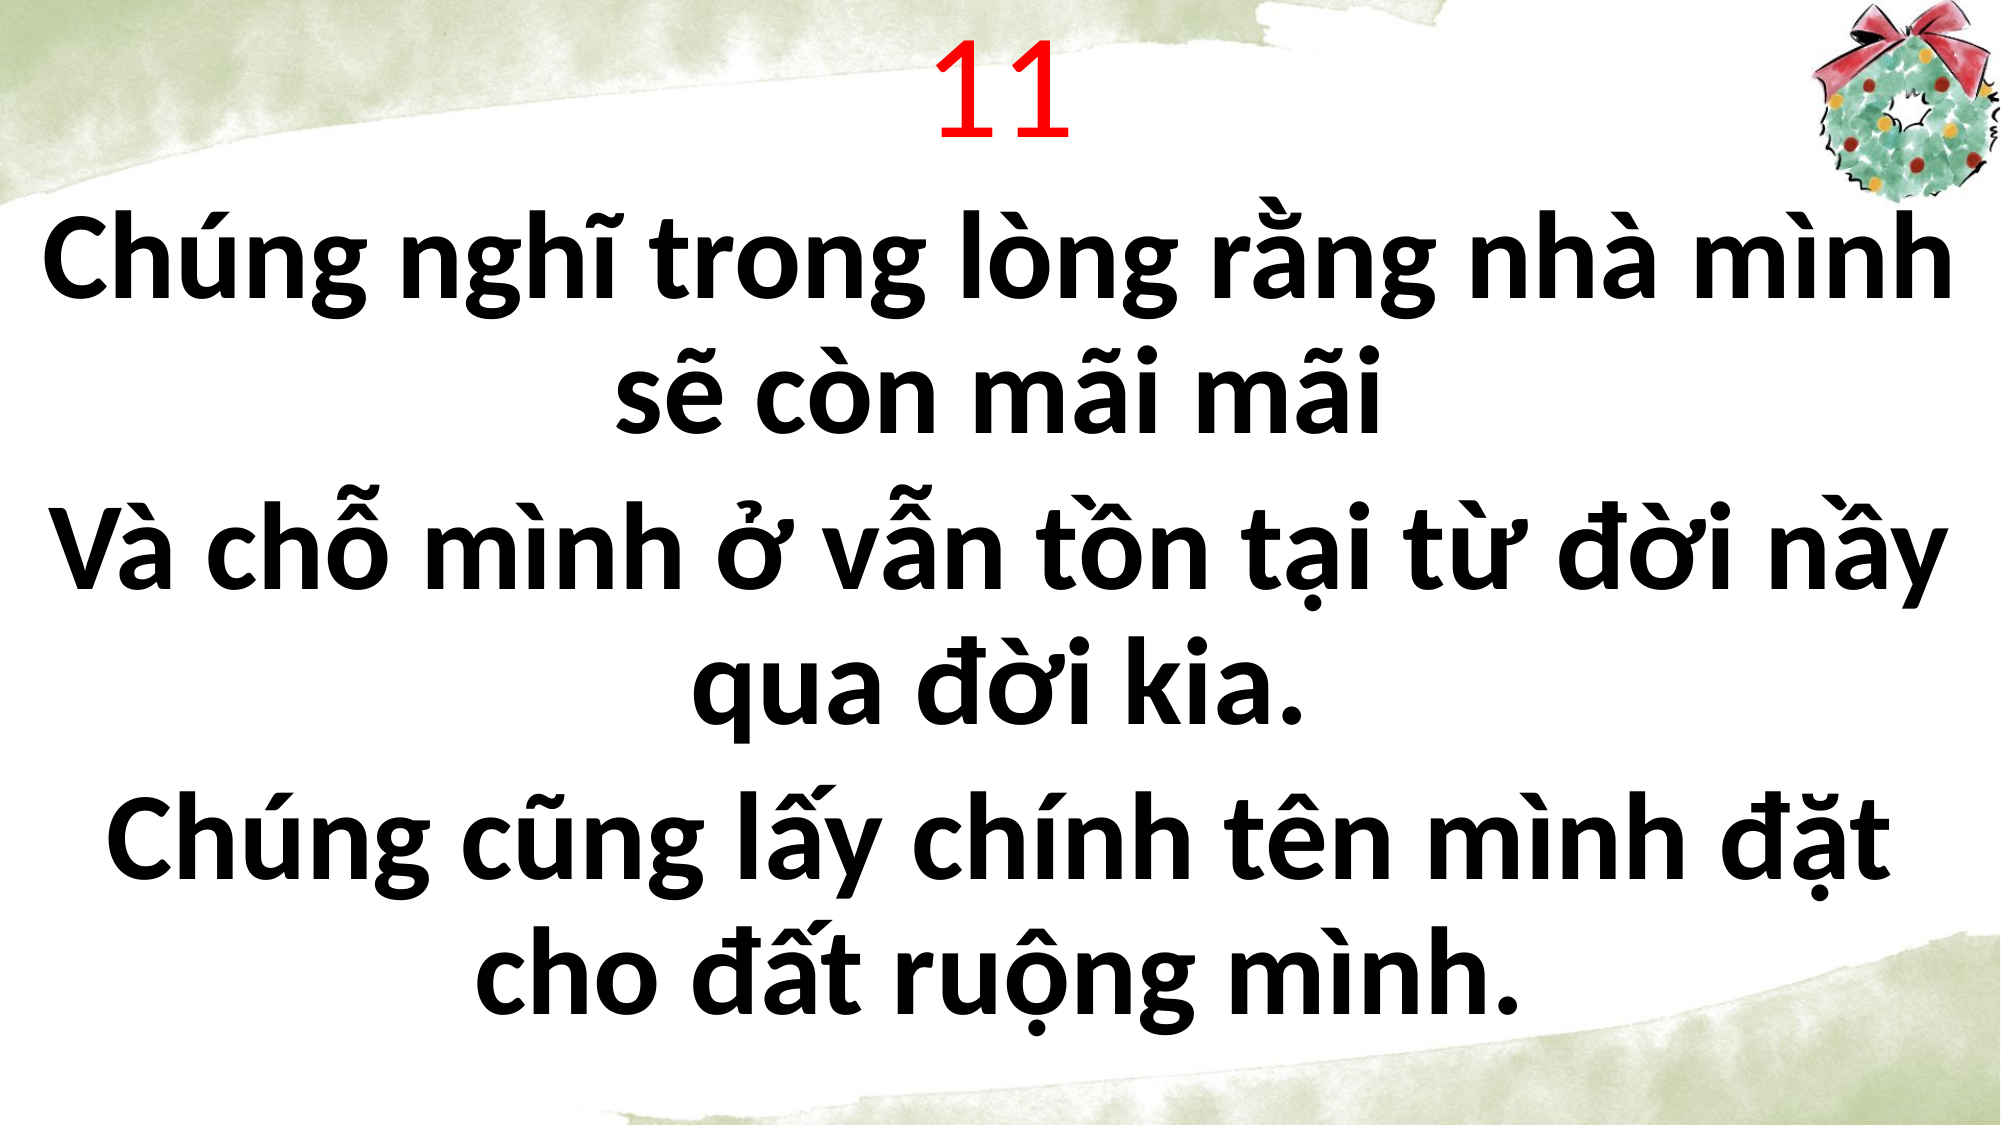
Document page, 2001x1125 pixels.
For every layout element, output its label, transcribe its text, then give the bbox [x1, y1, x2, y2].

list 11 Chúng nghĩ trong lòng rằng nhà mình sẽ còn mãi mãi Và chỗ mình ở vẫn tồn tại từ đời nầy qua đời kia. Chúng cũng lấy chính tên mình đặt cho đất ruộng mình. [0, 0, 2000, 1125]
